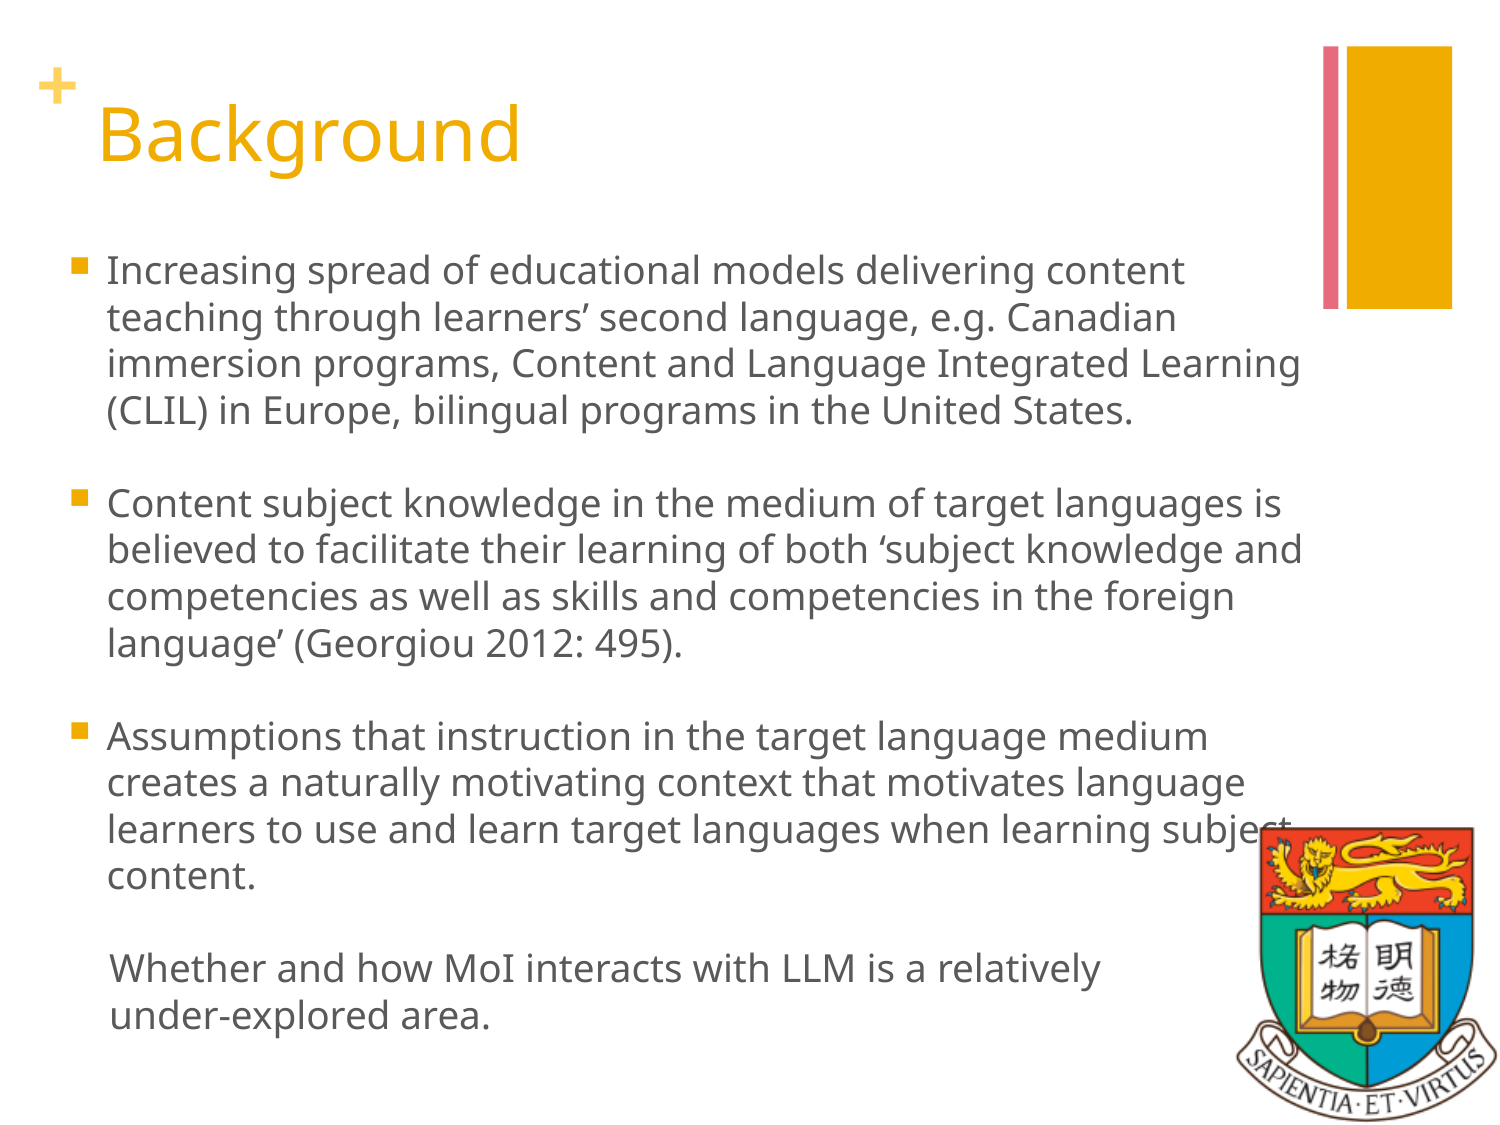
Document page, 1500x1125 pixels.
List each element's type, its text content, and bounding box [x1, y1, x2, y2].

list Increasing spread of educational models delivering content teaching through learners’ second language, e.g. Canadian immersion programs, Content and Language Integrated Learning (CLIL) in Europe, bilingual programs in the United States. Content subject knowledge in the medium of target languages is believed to facilitate their learning of both ‘subject knowledge and competencies as well as skills and competencies in the foreign language’ (Georgiou 2012: 495). Assumptions that instruction in the target language medium creates a naturally motivating context that motivates language learners to use and learn target languages when learning subject content. Whether and how MoI interacts with LLM is a relatively under-explored area. [54, 238, 1359, 1045]
picture [1234, 826, 1500, 1125]
title Background [81, 79, 1322, 238]
